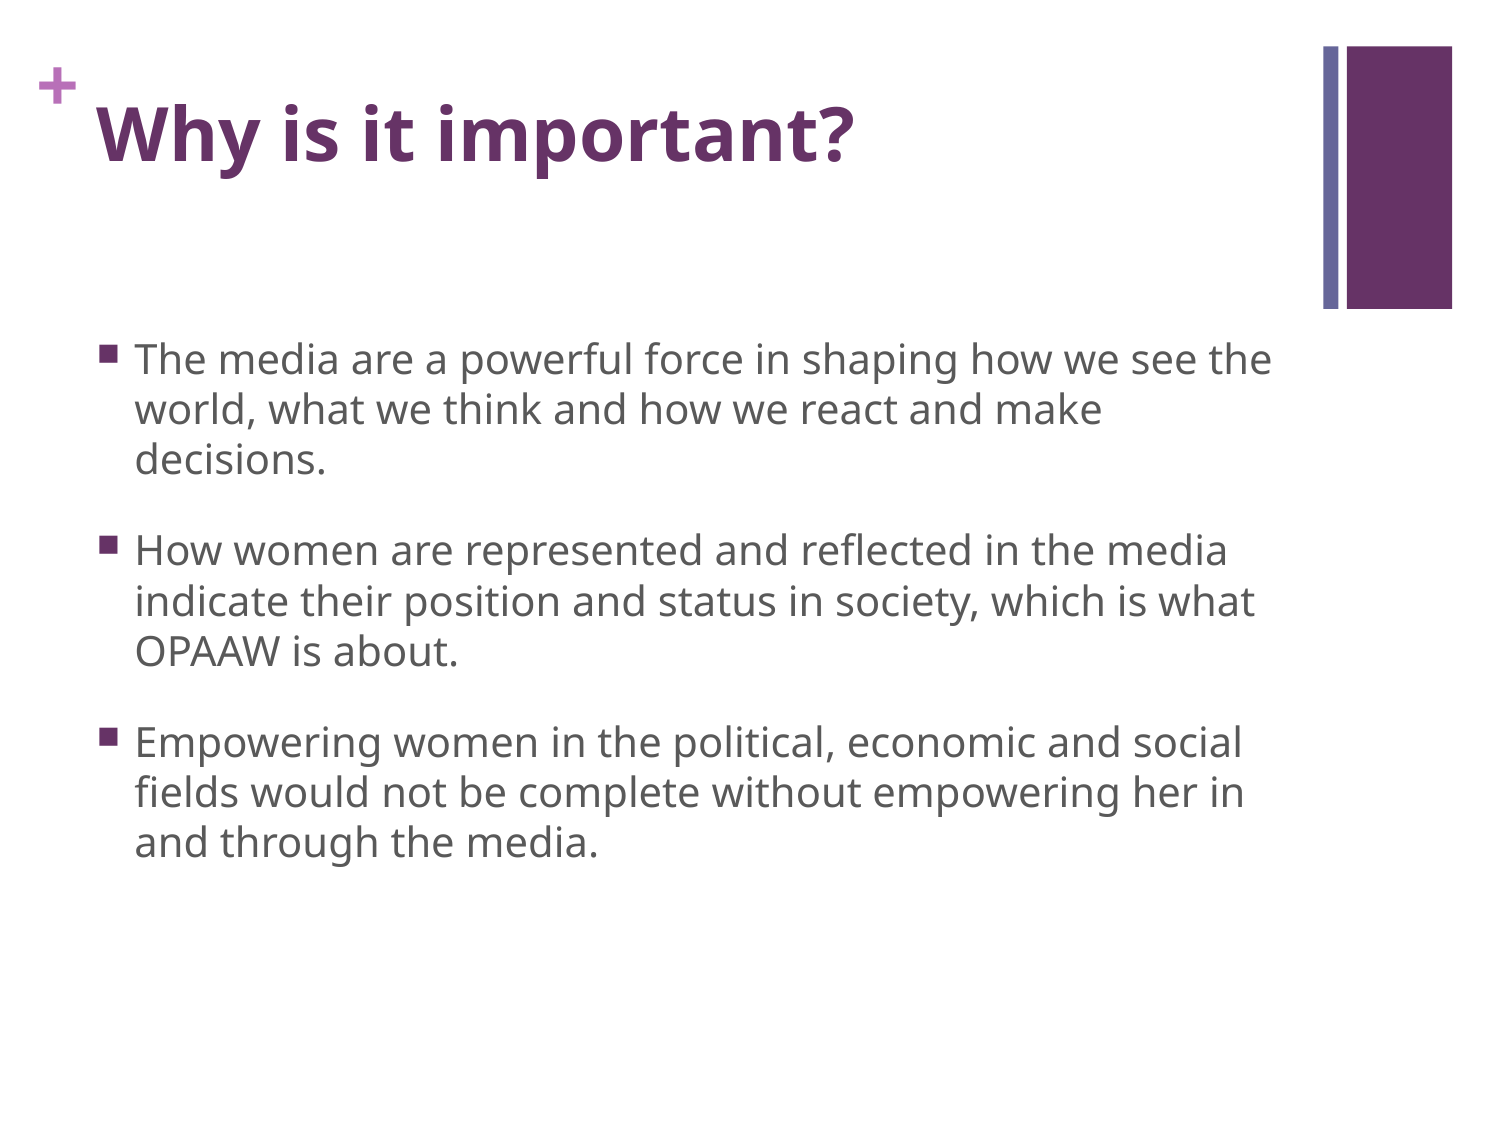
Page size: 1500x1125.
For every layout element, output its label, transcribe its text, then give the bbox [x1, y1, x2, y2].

title Why is it important? [81, 79, 1322, 263]
list The media are a powerful force in shaping how we see the world, what we think and how we react and make decisions. How women are represented and reflected in the media indicate their position and status in society, which is what OPAAW is about. Empowering women in the political, economic and social fields would not be complete without empowering her in and through the media. [81, 324, 1322, 1005]
